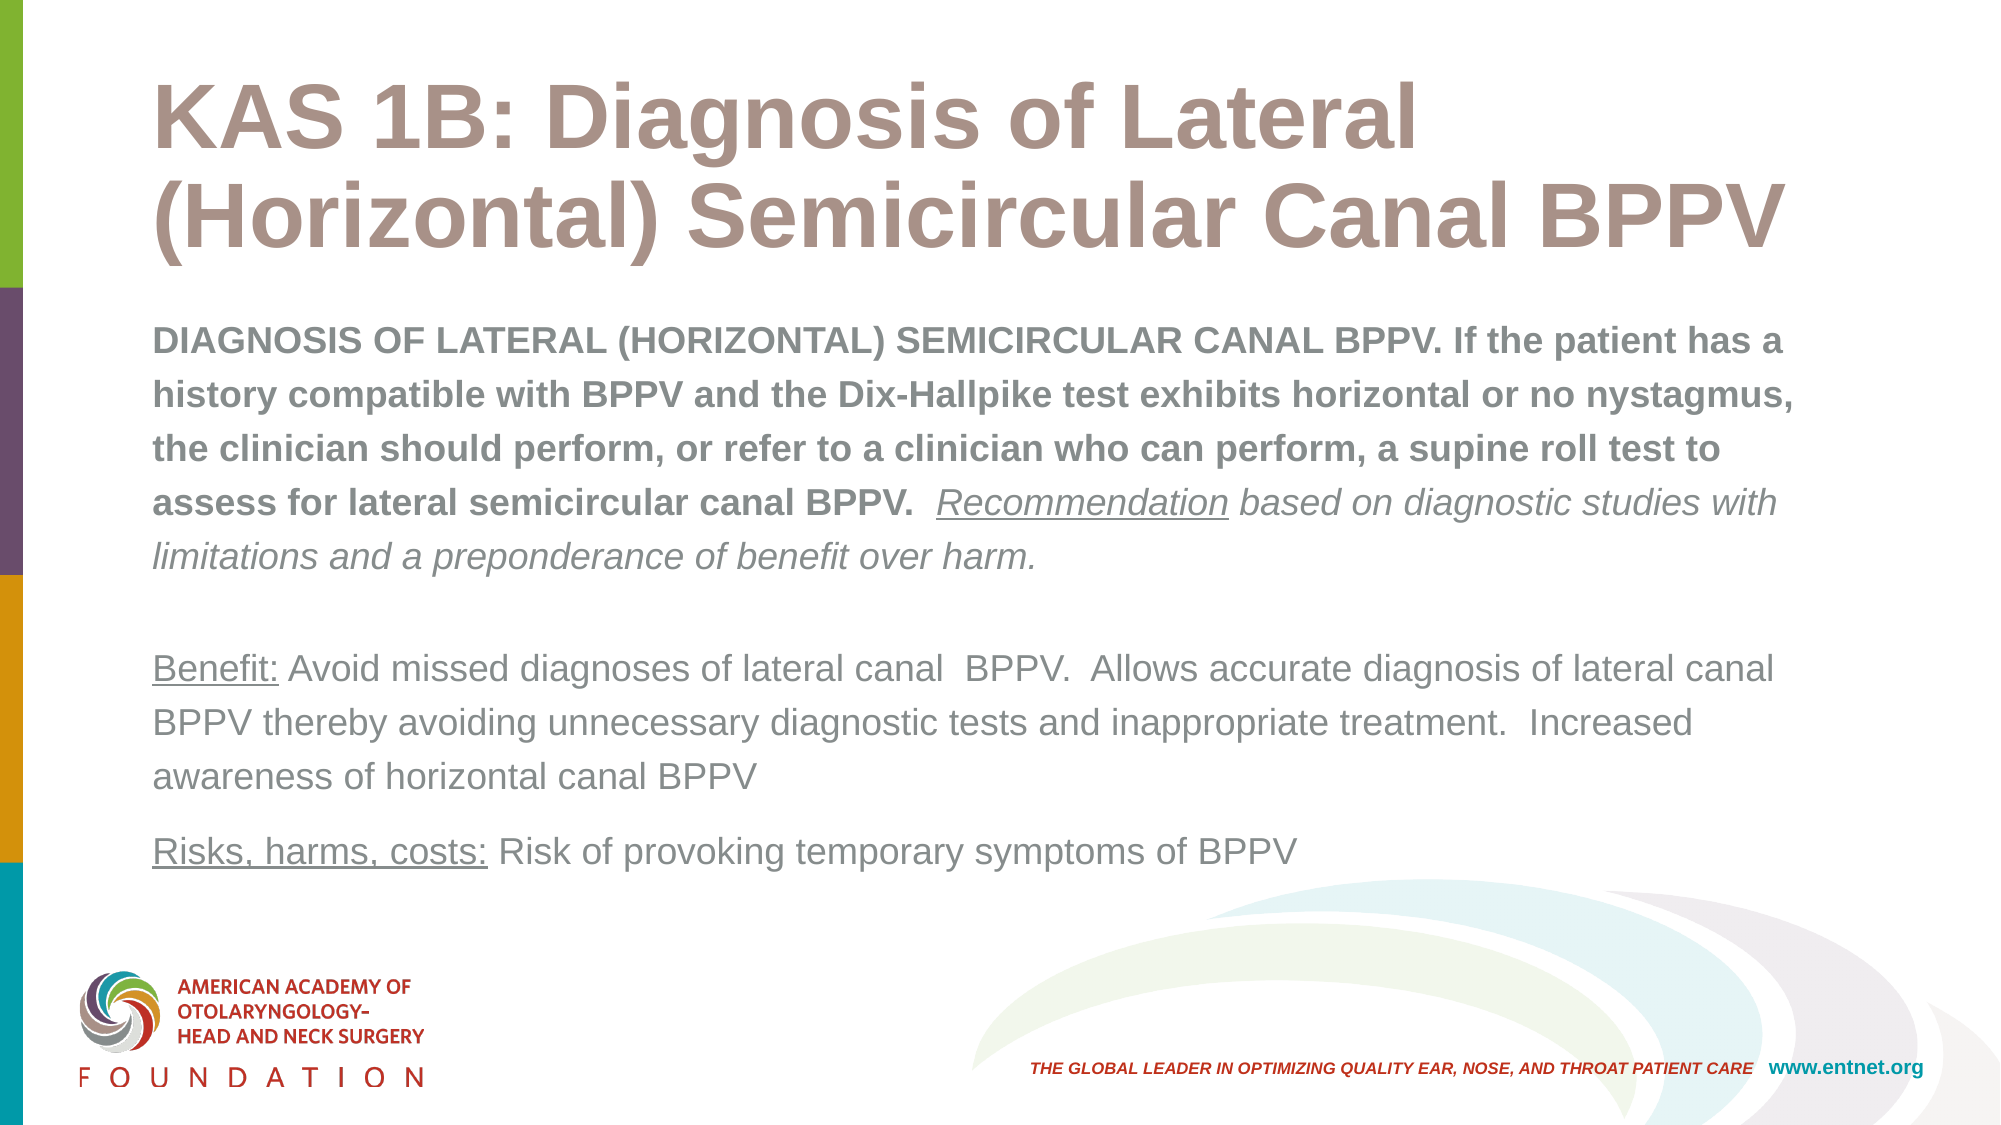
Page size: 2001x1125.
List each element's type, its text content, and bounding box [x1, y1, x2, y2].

list DIAGNOSIS OF LATERAL (HORIZONTAL) SEMICIRCULAR CANAL BPPV. If the patient has a history compatible with BPPV and the Dix‑Hallpike test exhibits horizontal or no nystagmus, the clinician should perform, or refer to a clinician who can perform, a supine roll test to assess for lateral semicircular canal BPPV. Recommendation based on diagnostic studies with limitations and a preponderance of benefit over harm. Benefit: Avoid missed diagnoses of lateral canal BPPV. Allows accurate diagnosis of lateral canal BPPV thereby avoiding unnecessary diagnostic tests and inappropriate treatment. Increased awareness of horizontal canal BPPV Risks, harms, costs: Risk of provoking temporary symptoms of BPPV [137, 299, 1863, 949]
picture [965, 780, 2001, 1125]
title KAS 1B: Diagnosis of Lateral (Horizontal) Semicircular Canal BPPV [137, 59, 1863, 278]
